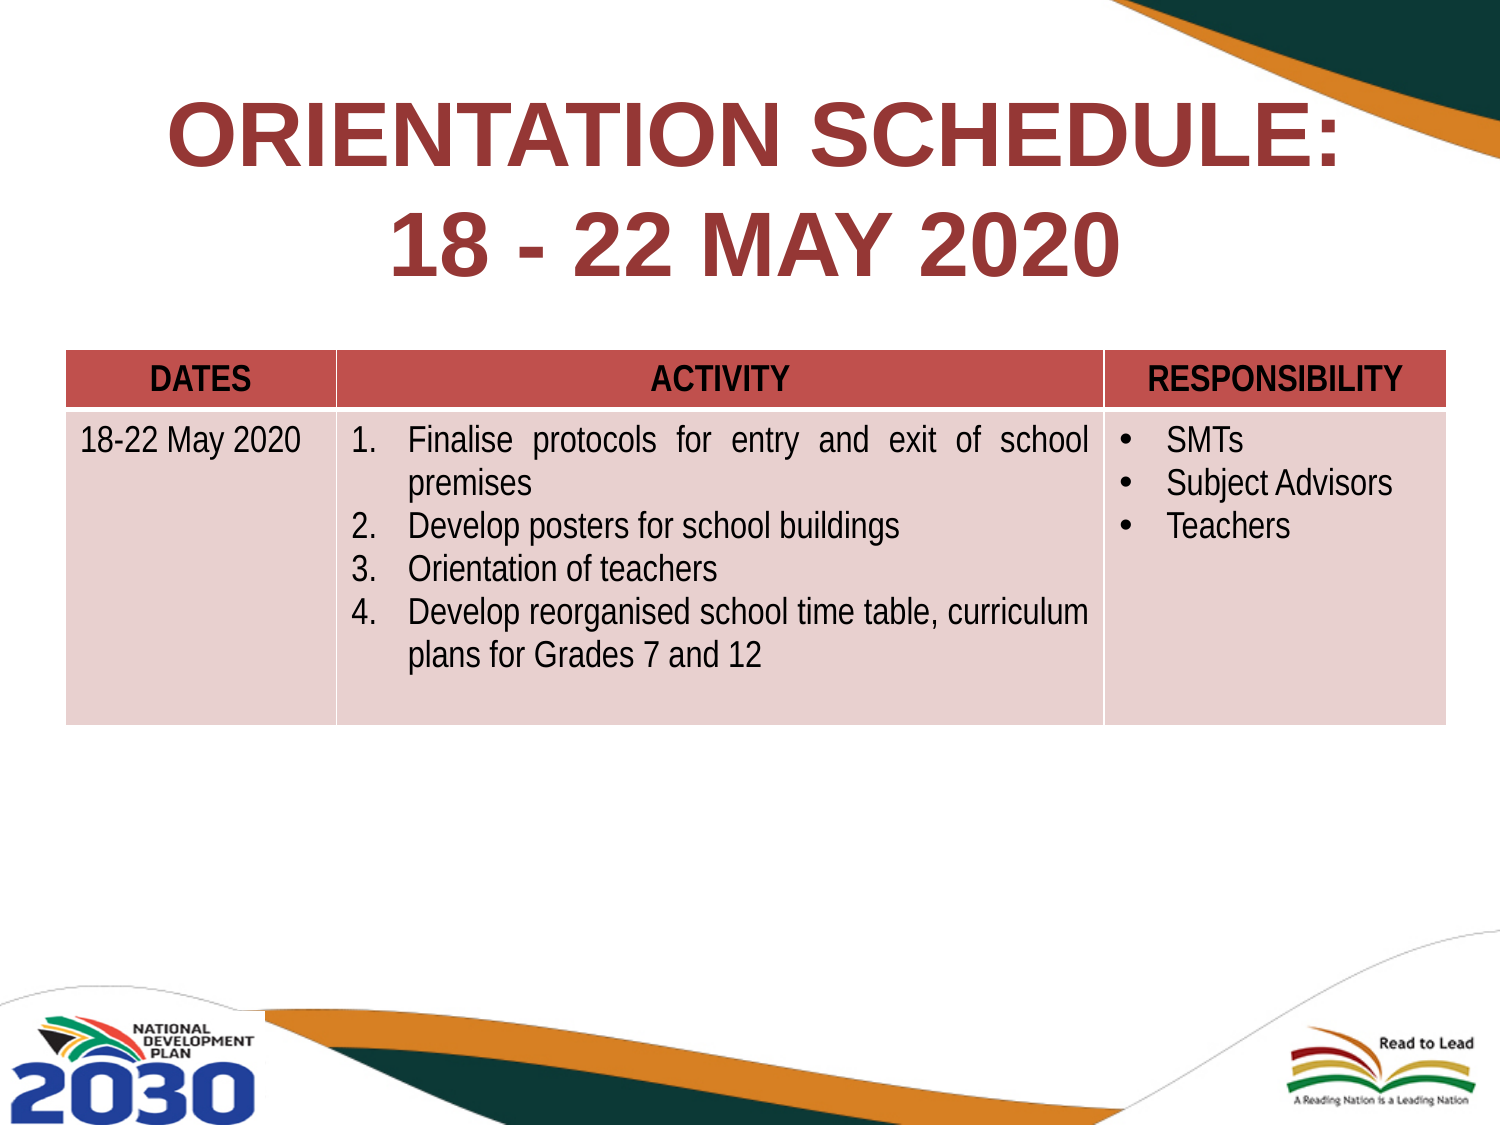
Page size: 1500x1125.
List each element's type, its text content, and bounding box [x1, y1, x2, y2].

table_header RESPONSIBILITY [1105, 350, 1446, 407]
table_header ACTIVITY [337, 350, 1103, 407]
table_cell Finalise protocols for entry and exit of school premises Develop posters for school buildings Orientation of teachers Develop reorganised school time table, curriculum plans for Grades 7 and 12 [337, 412, 1103, 725]
table_cell SMTs Subject Advisors Teachers [1105, 412, 1446, 725]
title ORIENTATION SCHEDULE: 18 - 22 MAY 2020 [37, 78, 1475, 291]
table_header DATES [66, 350, 336, 407]
picture [0, 0, 1500, 1125]
table_cell 18-22 May 2020 [66, 412, 336, 725]
